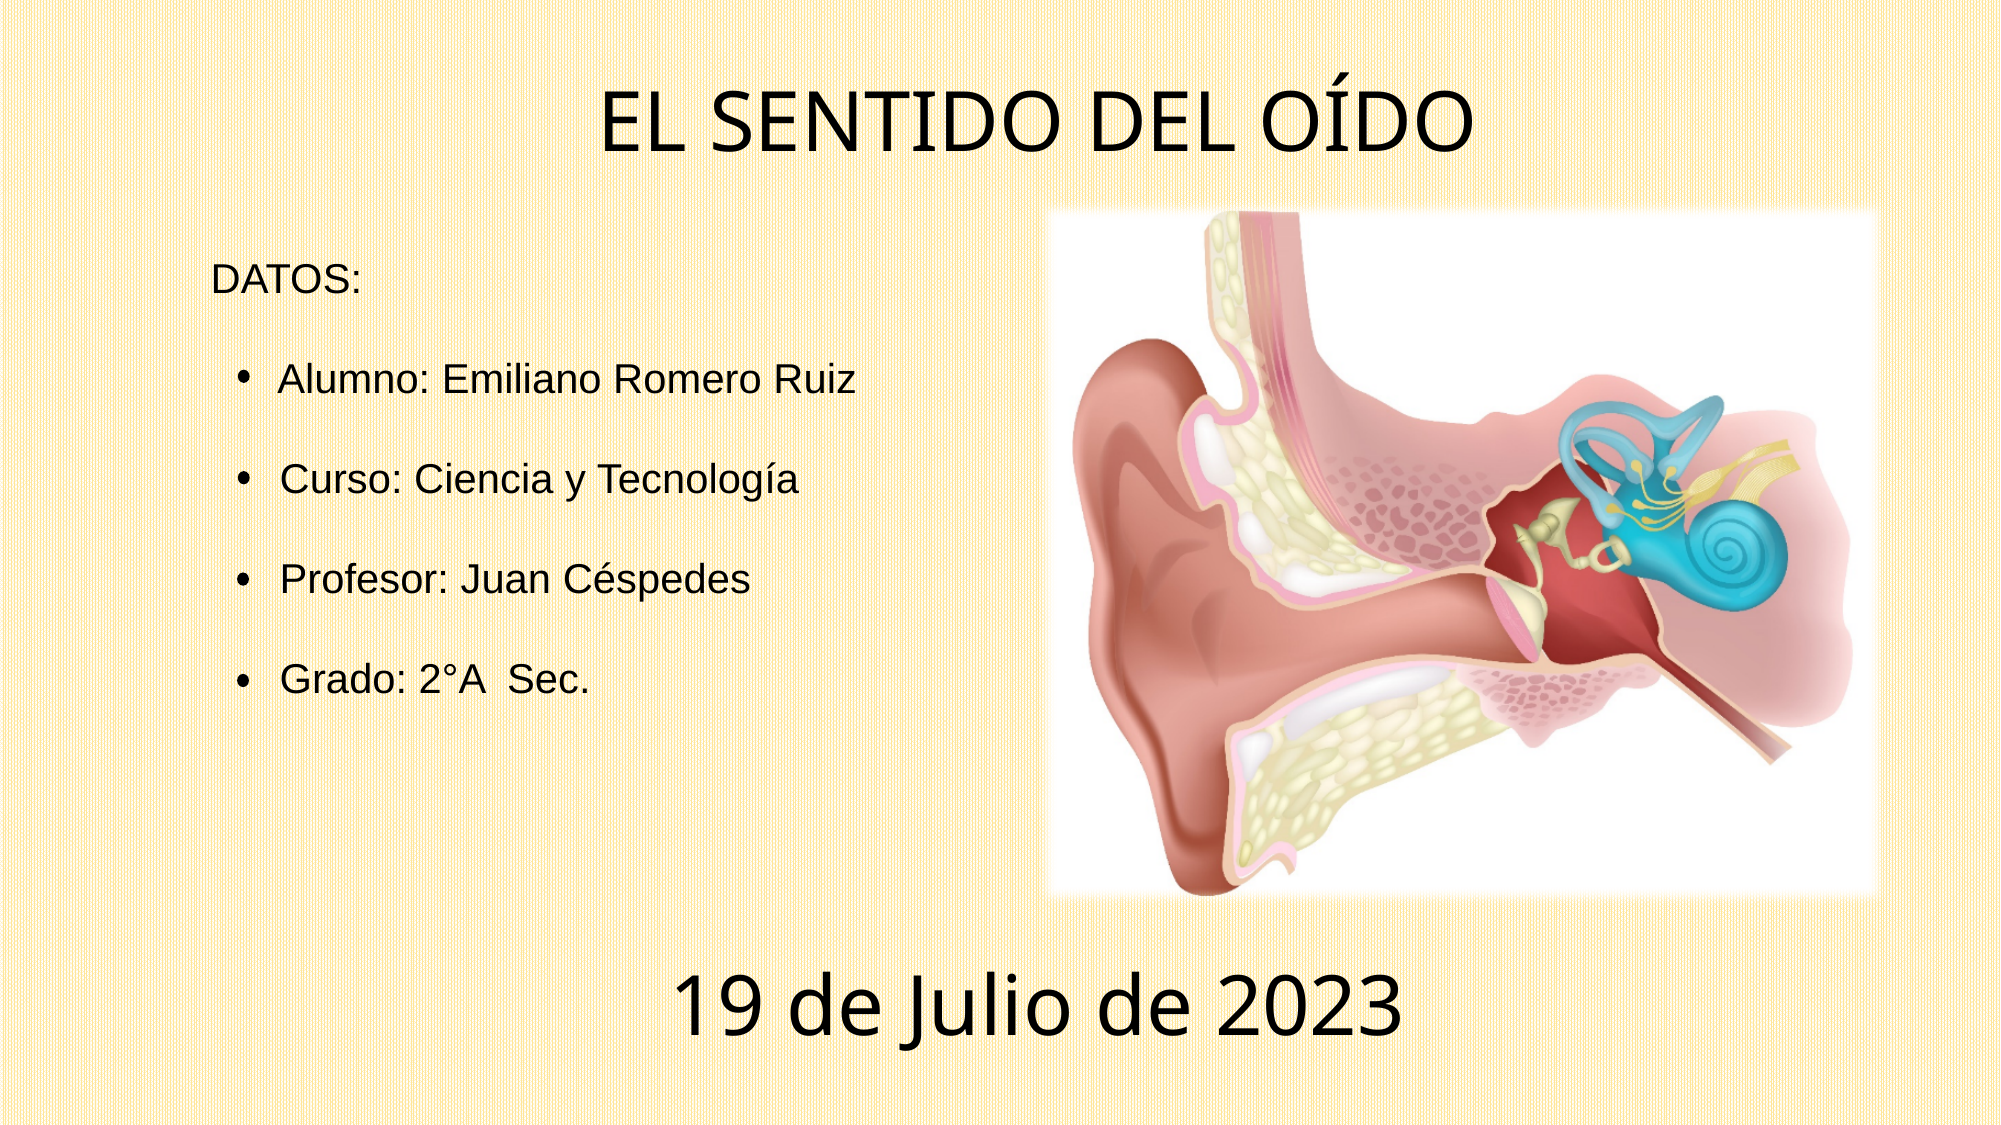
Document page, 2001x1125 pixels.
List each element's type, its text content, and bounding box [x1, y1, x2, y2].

text_box [237, 369, 250, 383]
picture [1037, 199, 1888, 907]
text_box [237, 471, 250, 485]
text_box DATOS: Alumno: Emiliano Romero Ruiz Curso: Ciencia y Tecnología Profesor: Juan Céspedes Grado: 2°A Sec. [195, 244, 878, 960]
text_box EL SENTIDO DEL OÍDO [582, 61, 1493, 176]
text_box [237, 572, 249, 586]
text_box [237, 673, 249, 688]
text_box 19 de Julio de 2023 [654, 945, 1421, 1060]
